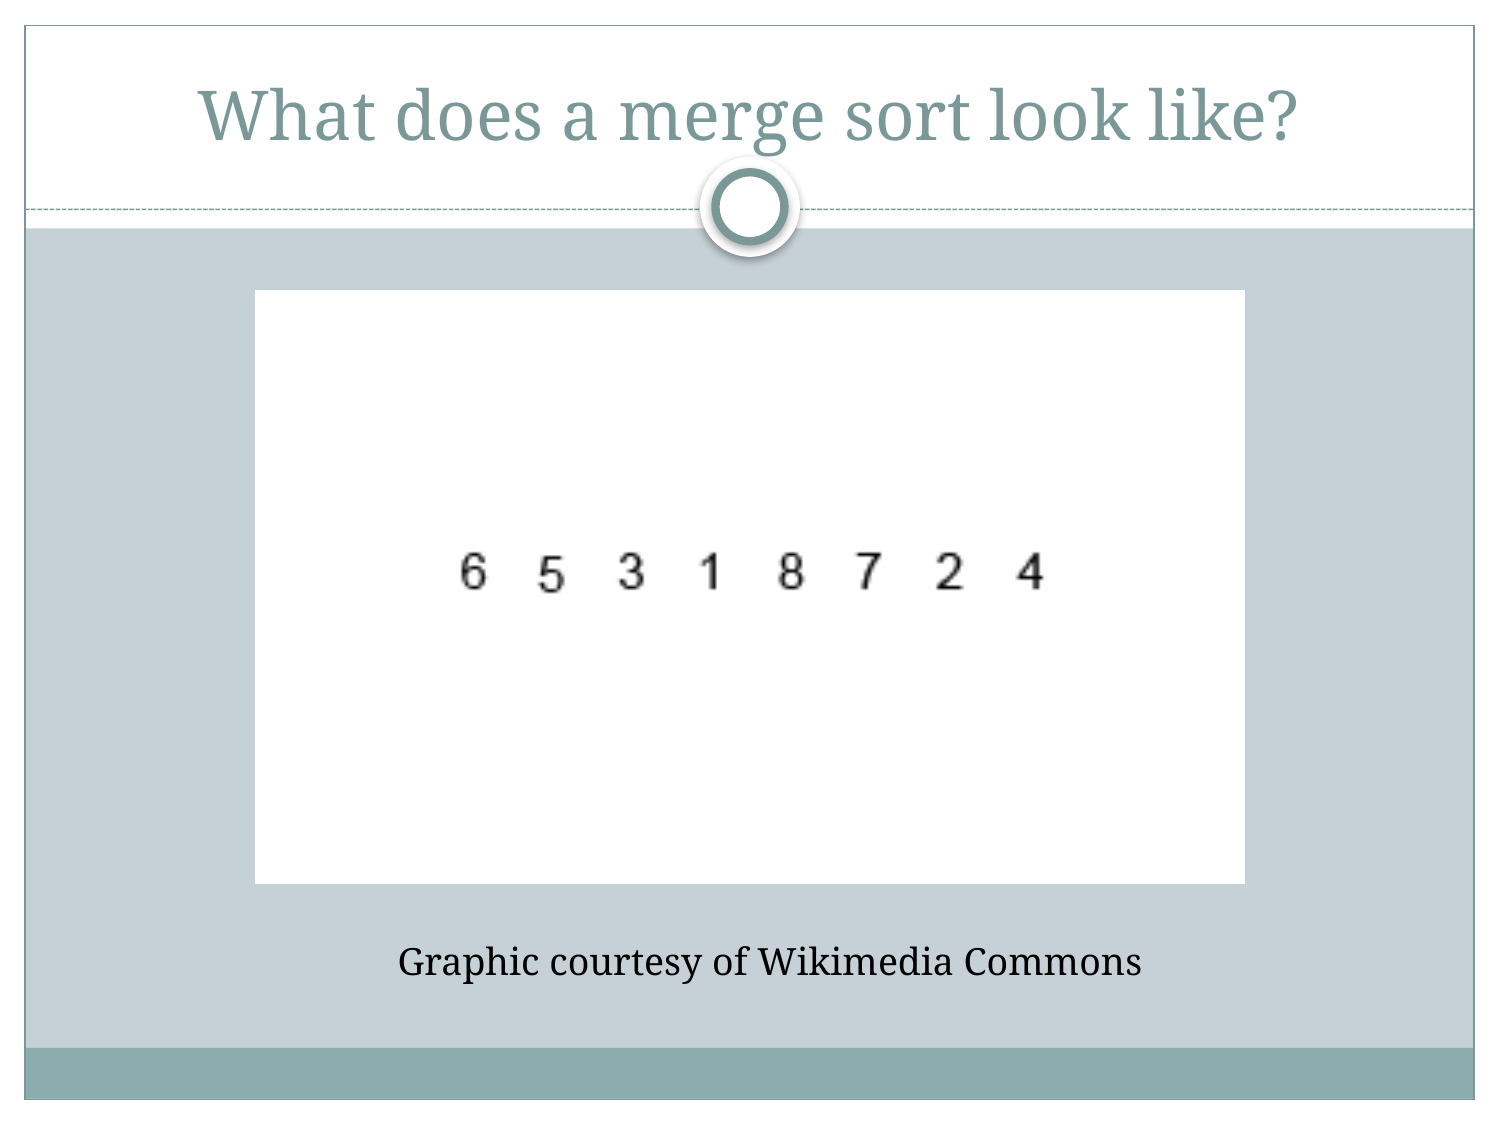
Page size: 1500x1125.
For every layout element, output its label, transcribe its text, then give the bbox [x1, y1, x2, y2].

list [197, 290, 1303, 884]
title What does a merge sort look like? [49, 37, 1450, 162]
text_box Graphic courtesy of Wikimedia Commons [325, 930, 1216, 990]
